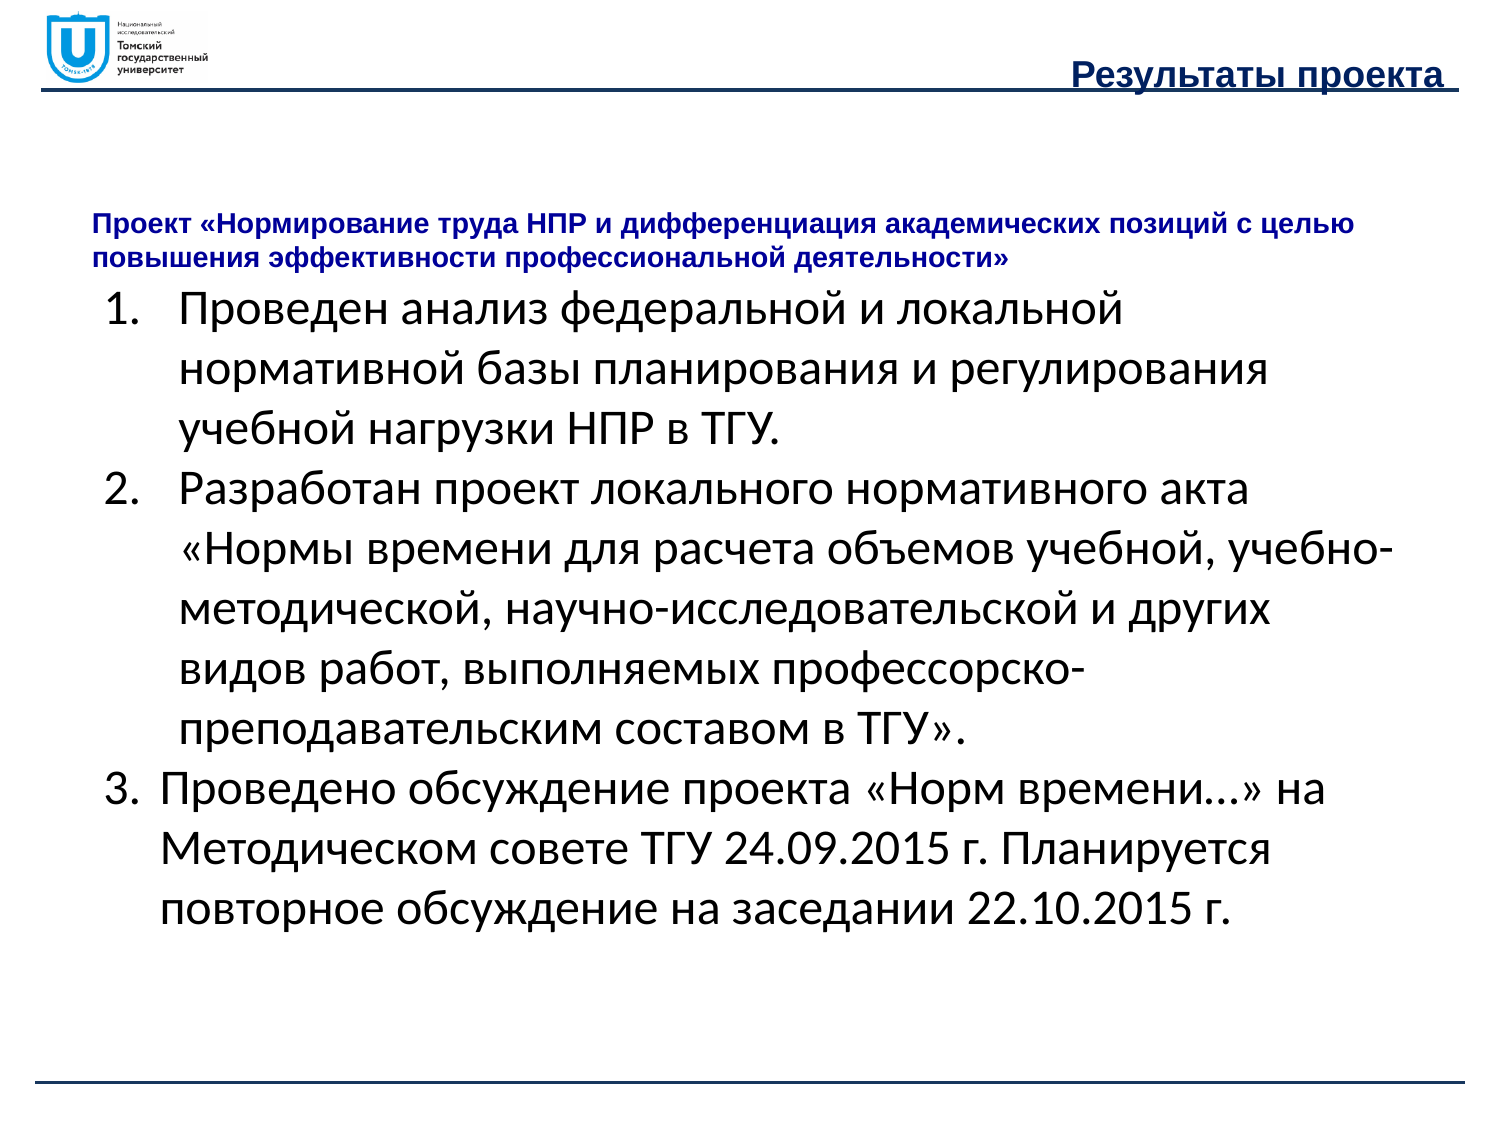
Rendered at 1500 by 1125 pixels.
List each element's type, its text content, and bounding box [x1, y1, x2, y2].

text_box Проведен анализ федеральной и локальной нормативной базы планирования и регулирования учебной нагрузки НПР в ТГУ. Разработан проект локального нормативного акта «Нормы времени для расчета объемов учебной, учебно-методической, научно-исследовательской и других видов работ, выполняемых профессорско-преподавательским составом в ТГУ». Проведено обсуждение проекта «Норм времени…» на Методическом совете ТГУ 24.09.2015 г. Планируется повторное обсуждение на заседании 22.10.2015 г. [88, 267, 1424, 942]
text_box Результаты проекта [797, 97, 1459, 103]
text_box Результаты проекта [797, 42, 1459, 89]
picture [46, 11, 208, 84]
title Проект «Нормирование труда НПР и дифференциация академических позиций с целью повышения эффективности профессиональной деятельности» [76, 196, 1436, 350]
picture [52, 22, 104, 78]
